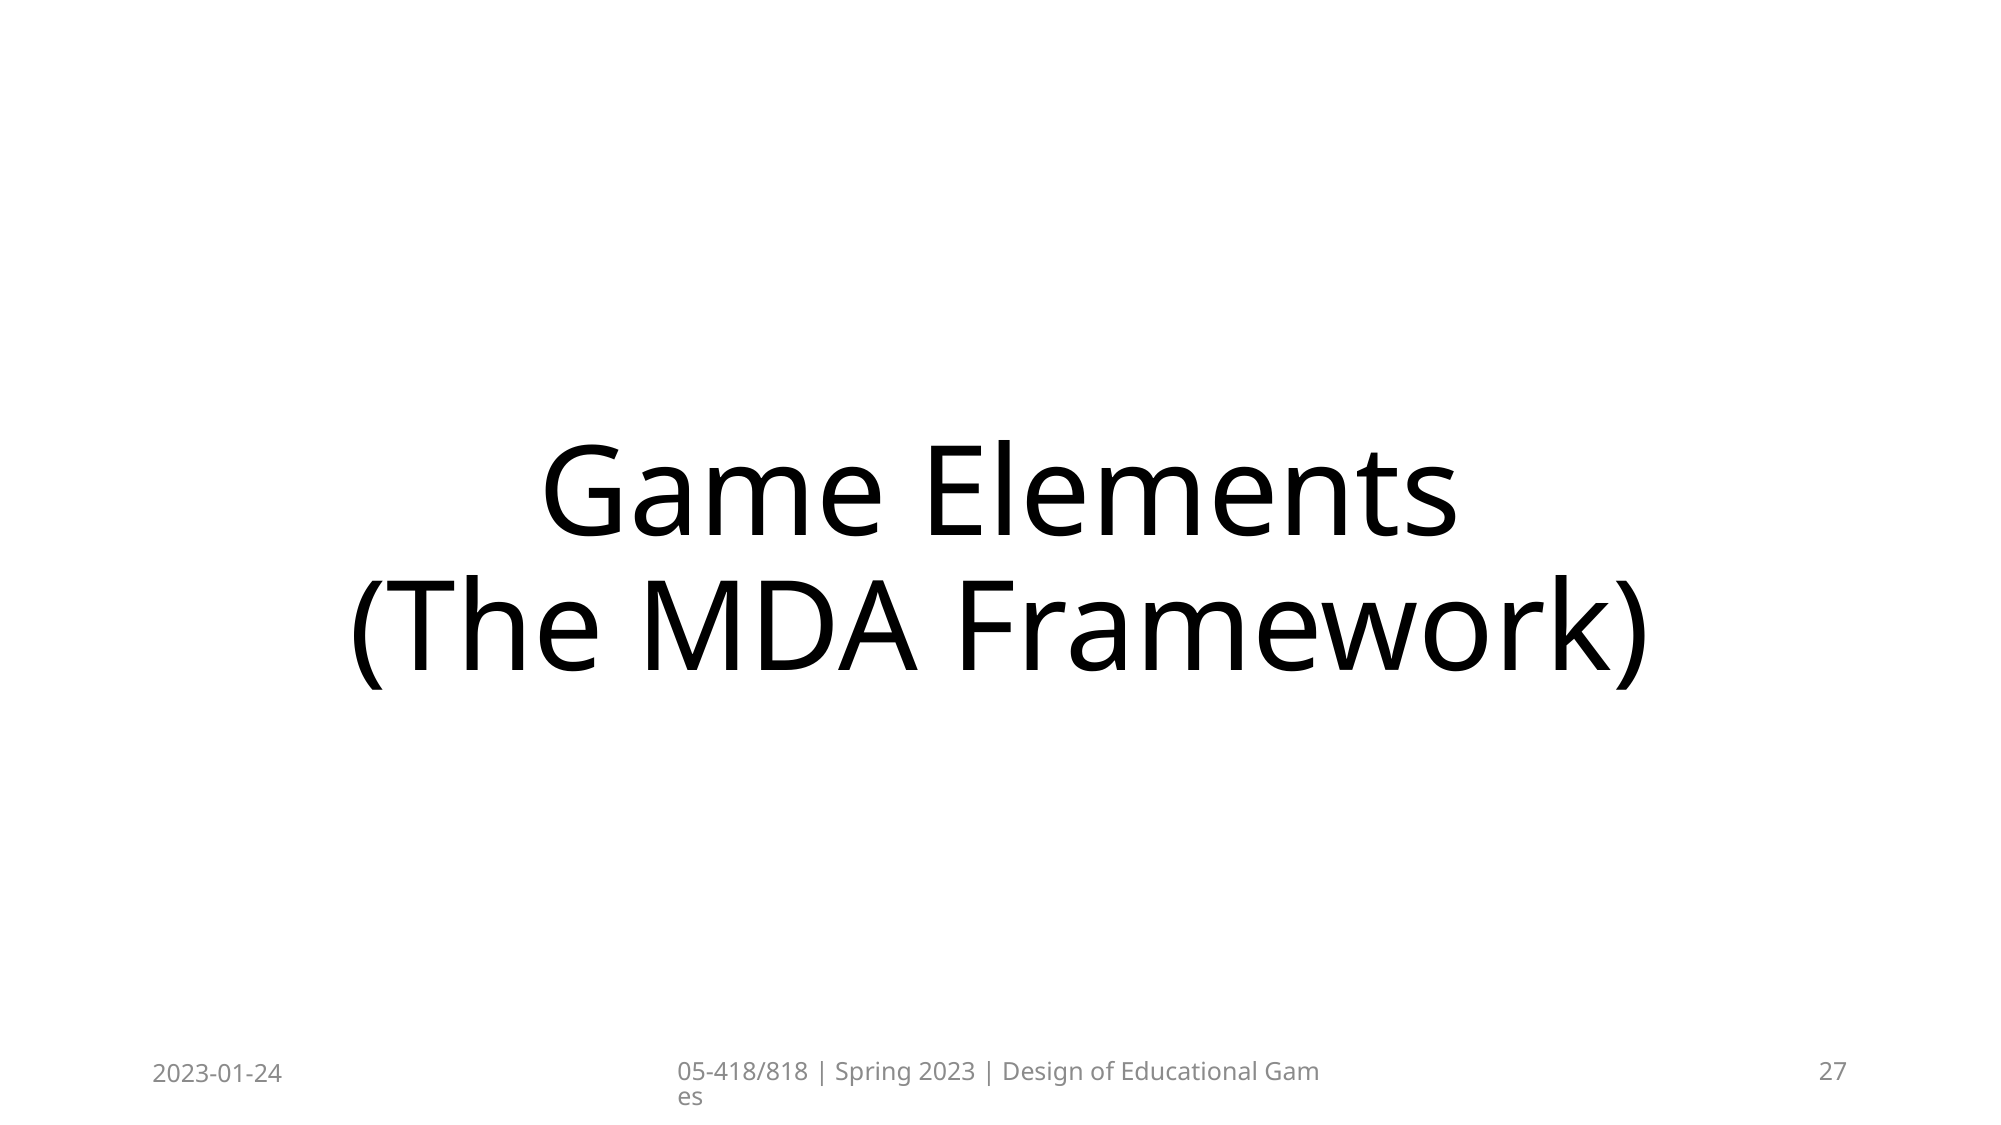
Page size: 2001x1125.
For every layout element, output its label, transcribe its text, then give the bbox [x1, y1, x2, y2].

footer 05-418/818 | Spring 2023 | Design of Educational Games [662, 1042, 1338, 1103]
slide_number 27 [1412, 1042, 1863, 1103]
title Game Elements (The MDA Framework) [249, 366, 1750, 759]
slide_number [137, 1042, 588, 1103]
